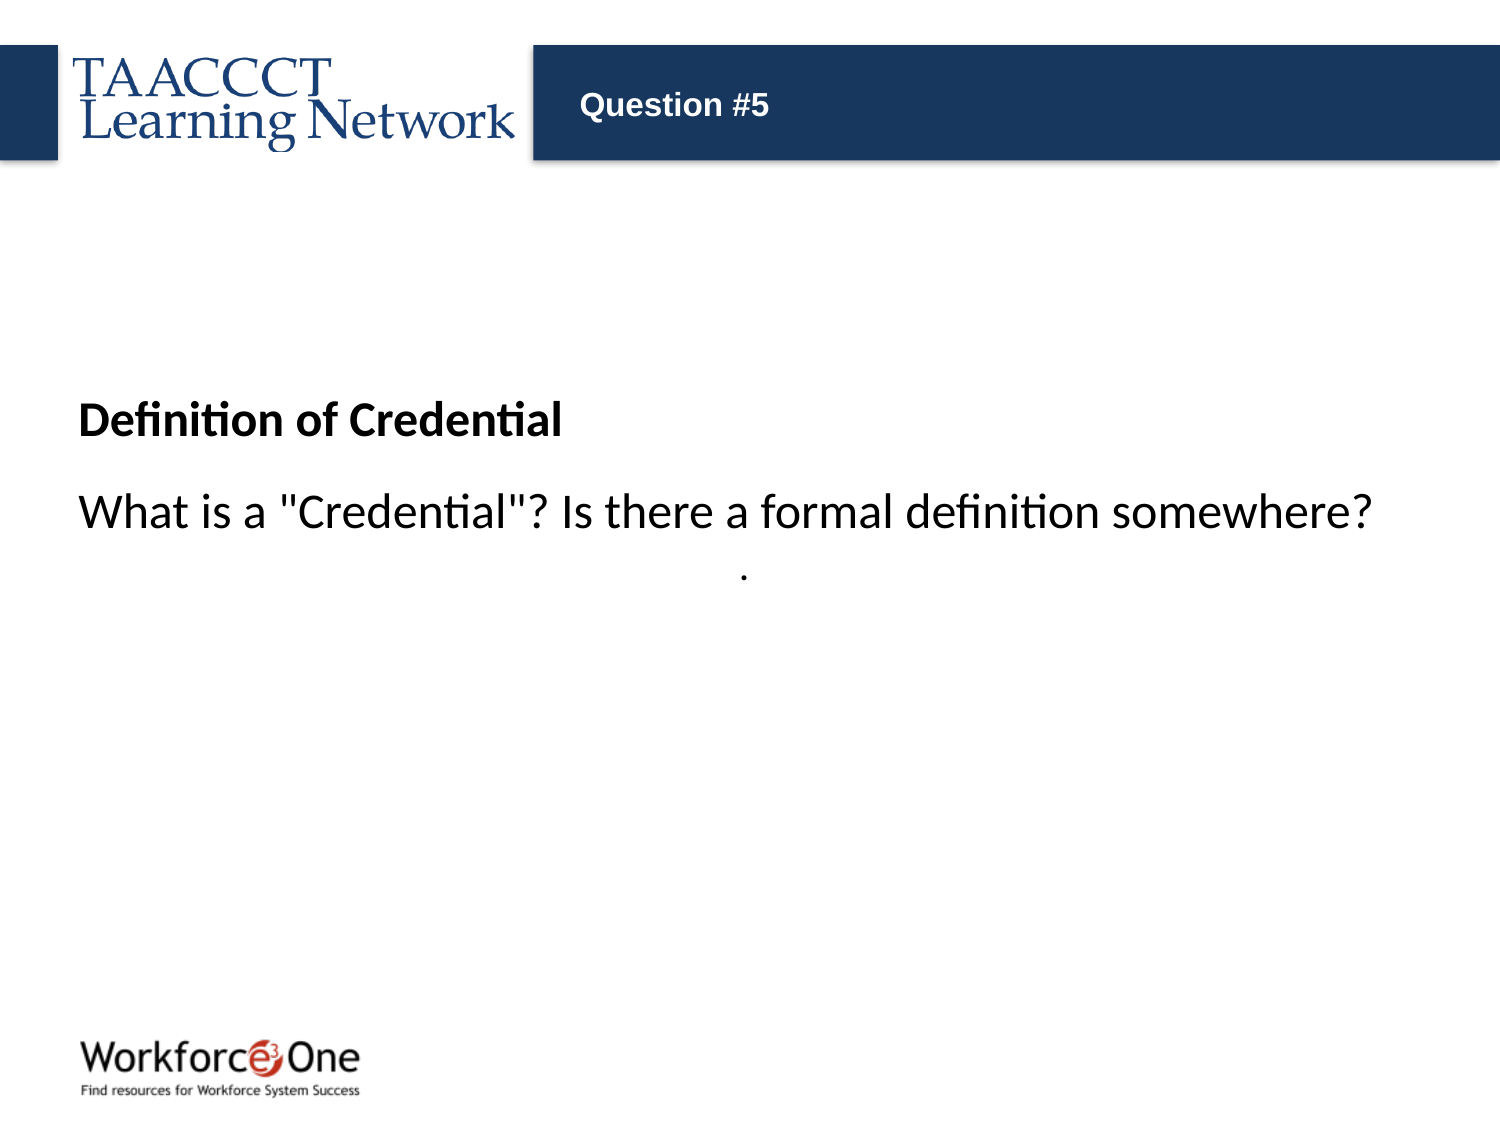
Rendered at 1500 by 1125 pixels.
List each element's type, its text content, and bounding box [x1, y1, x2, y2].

text_box Definition of Credential [63, 324, 1425, 454]
picture [57, 989, 384, 1125]
text_box What is a "Credential"? Is there a formal definition somewhere? . [63, 471, 1425, 597]
title Question #5 [564, 45, 1425, 161]
